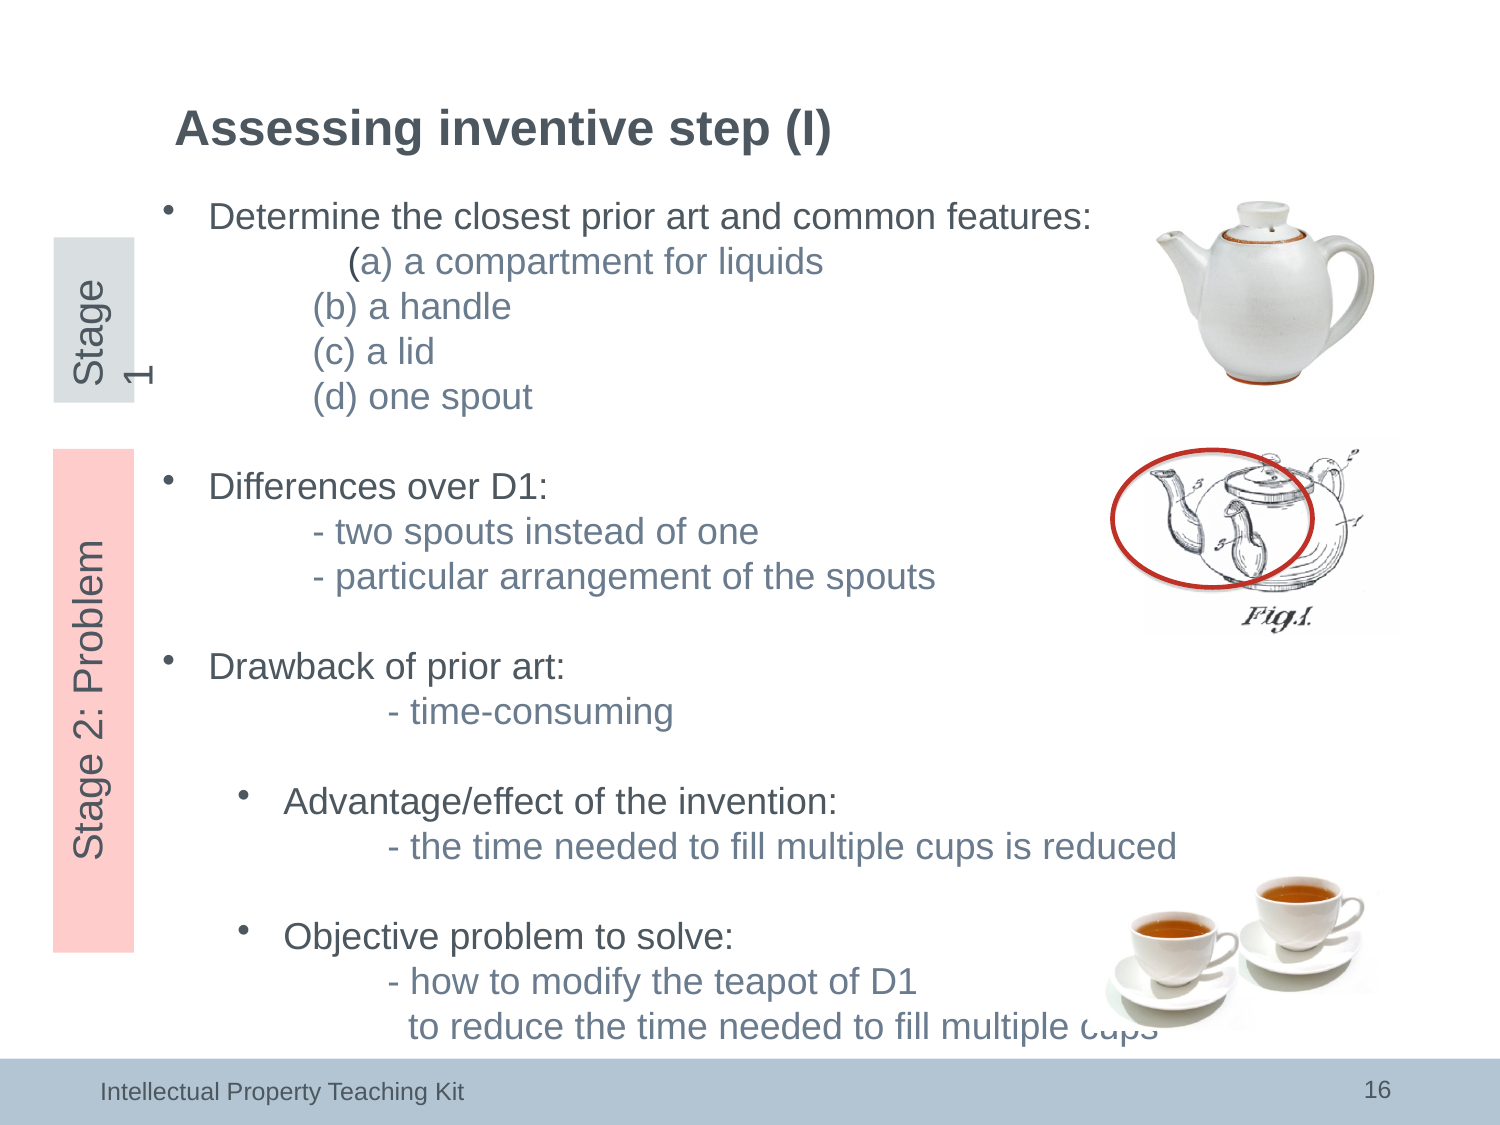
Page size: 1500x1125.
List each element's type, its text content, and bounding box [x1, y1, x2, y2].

text_box Determine the closest prior art and common features: (a) a compartment for liquids (b) a handle (c) a lid (d) one spout Differences over D1: - two spouts instead of one - particular arrangement of the spouts Drawback of prior art: - time-consuming Advantage/effect of the invention: - the time needed to fill multiple cups is reduced Objective problem to solve: - how to modify the teapot of D1 to reduce the time needed to fill multiple cups [147, 184, 1400, 1055]
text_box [1112, 437, 1400, 637]
text_box 16 [1267, 1070, 1392, 1106]
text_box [1086, 871, 1380, 1031]
text_box Stage 2: Problem [53, 448, 134, 953]
footer Intellectual Property Teaching Kit [100, 1074, 1046, 1125]
text_box Assessing inventive step (I) [159, 66, 1427, 185]
text_box Stage 1 [53, 237, 135, 403]
picture [1104, 172, 1410, 410]
